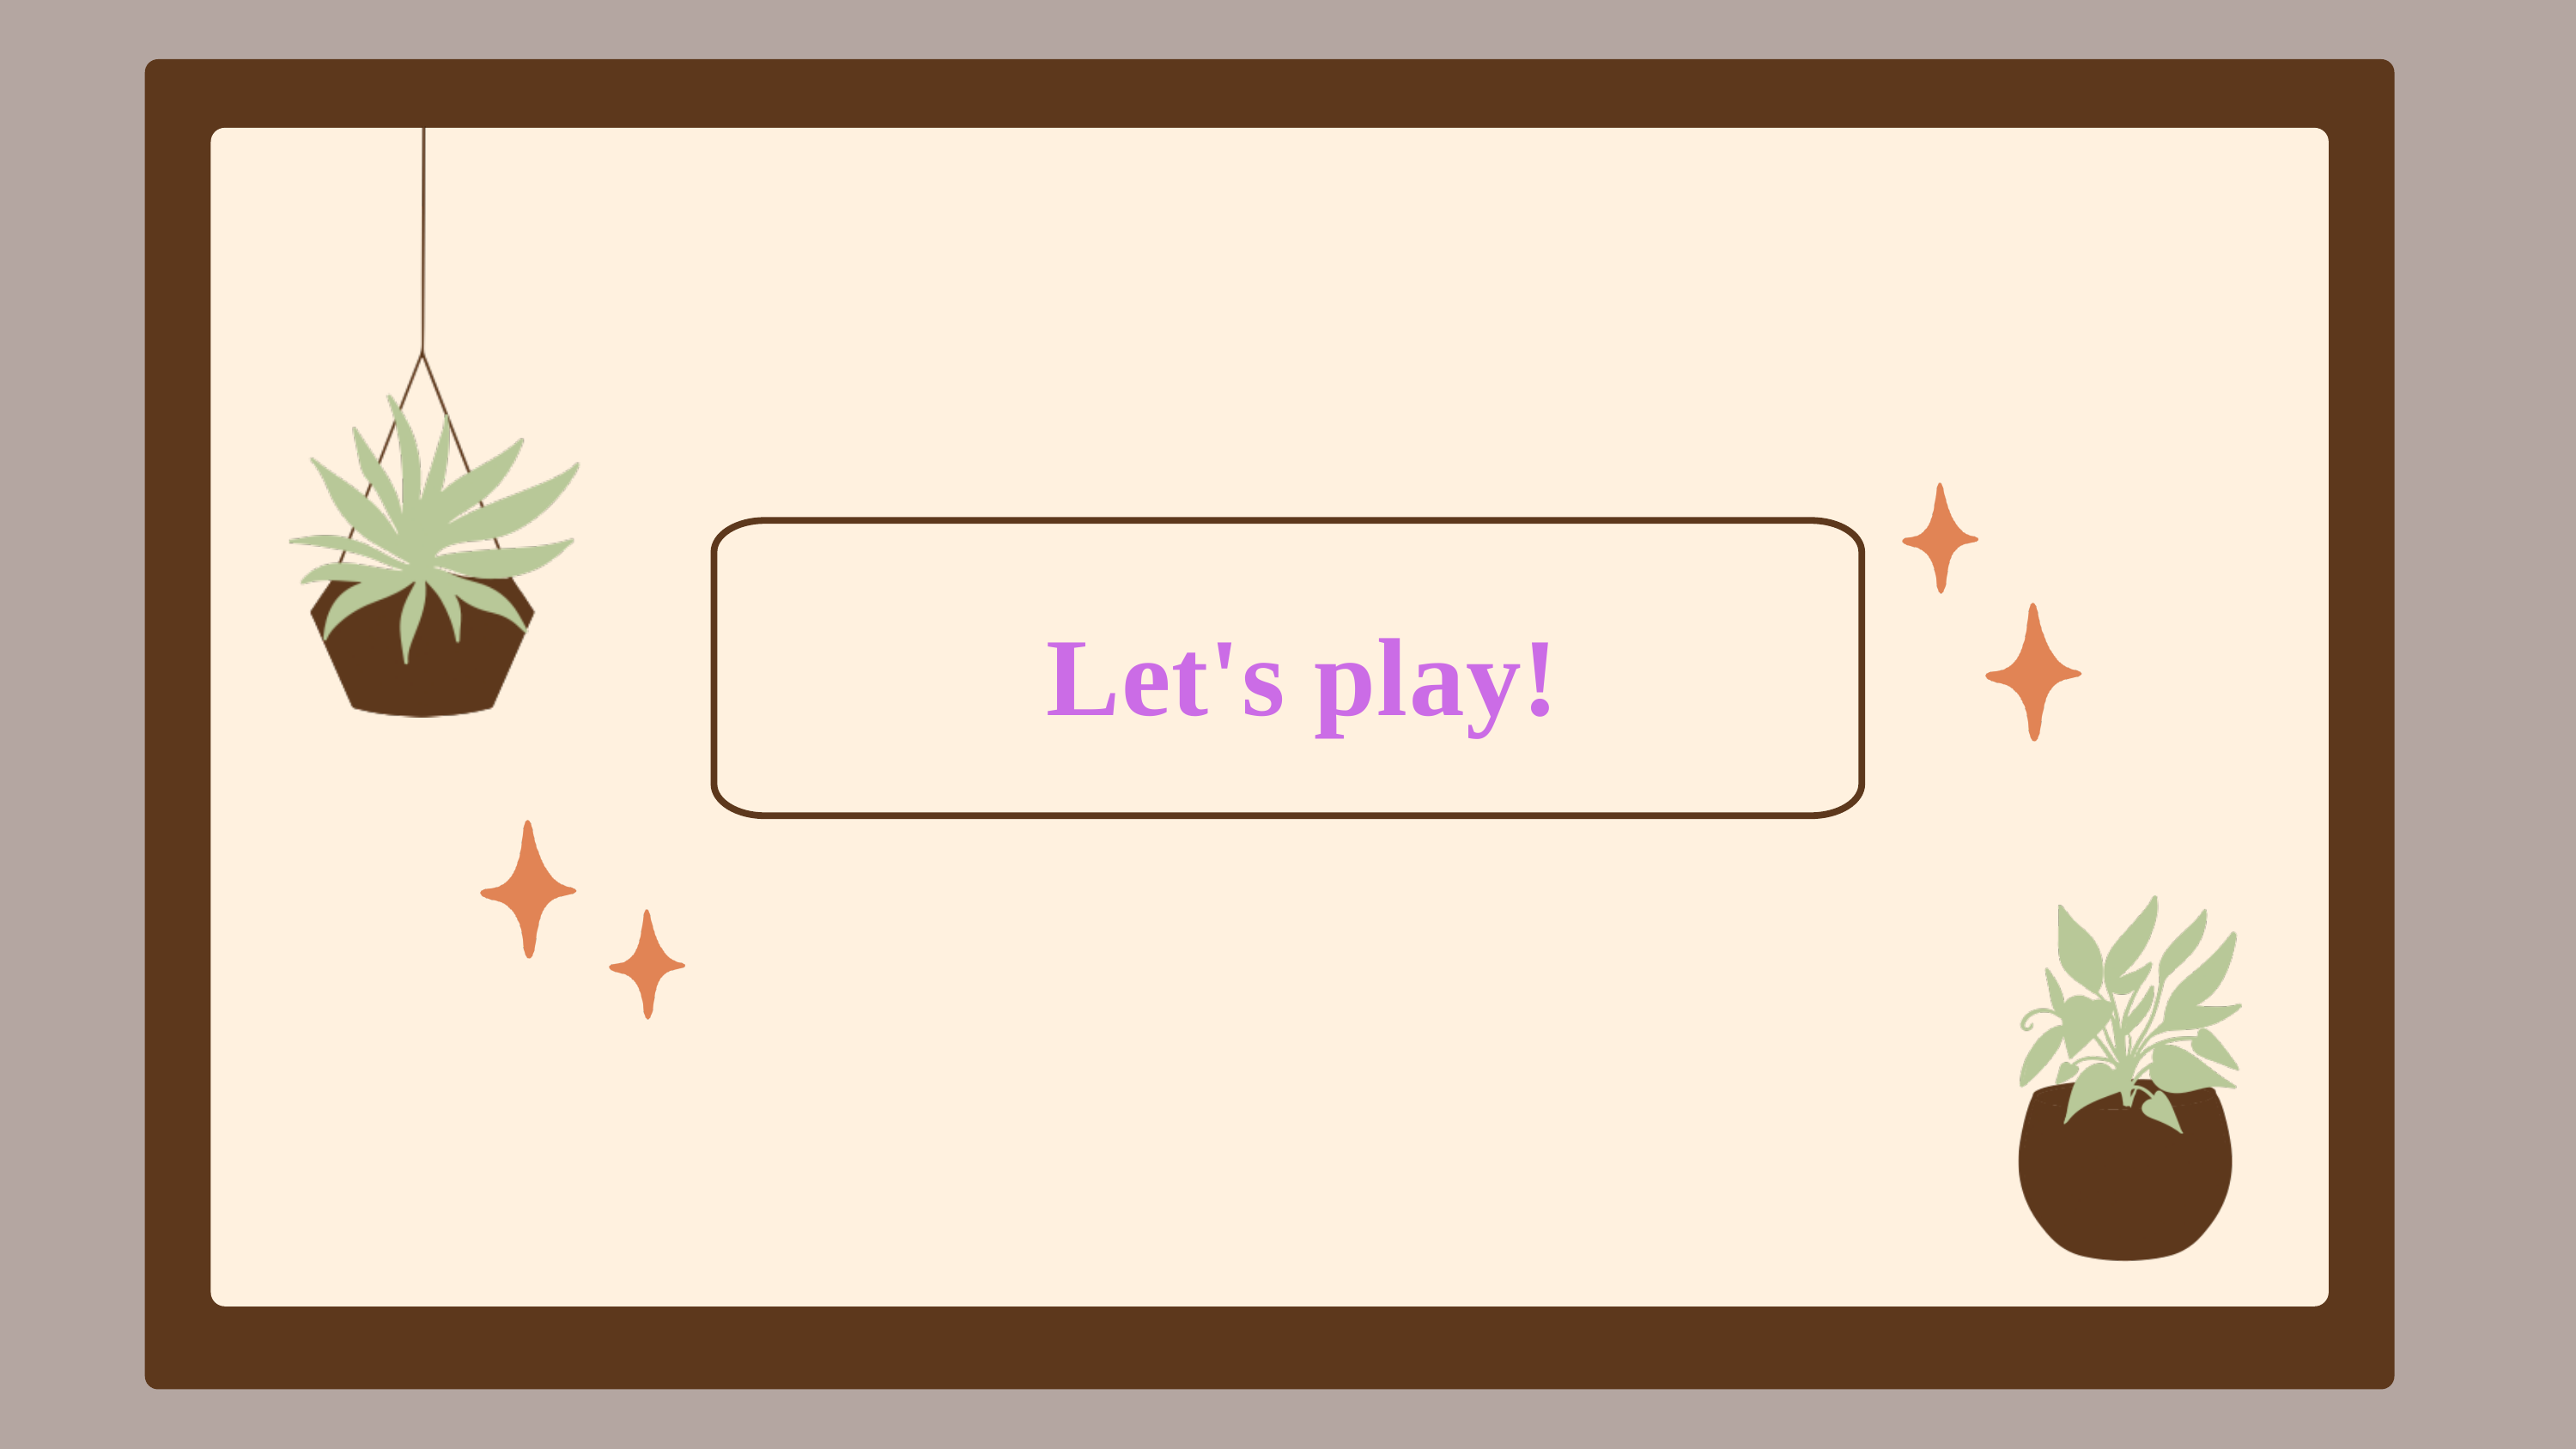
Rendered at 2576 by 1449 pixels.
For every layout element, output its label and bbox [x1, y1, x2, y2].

text_box [210, 127, 2330, 1307]
text_box [144, 58, 2395, 1390]
text_box [714, 519, 1862, 816]
